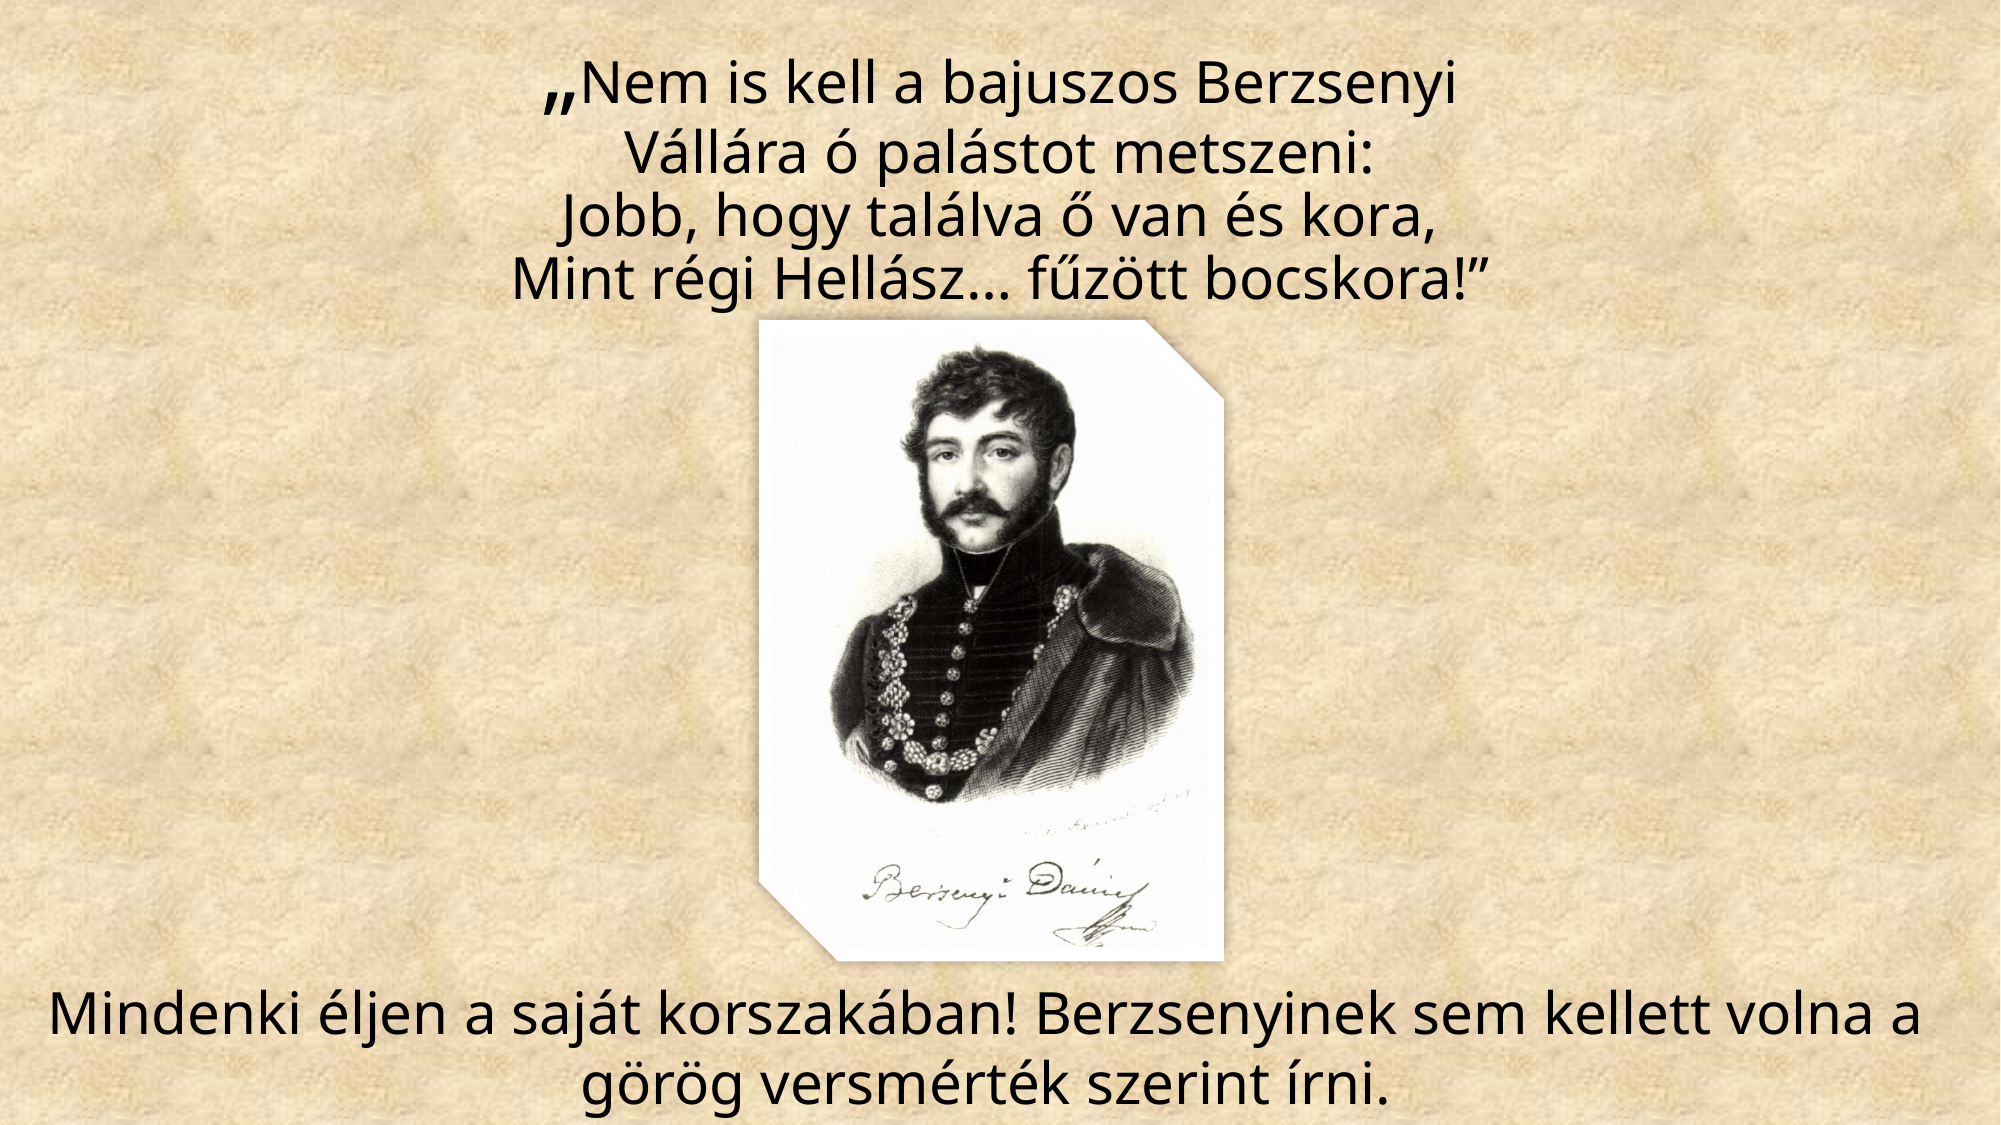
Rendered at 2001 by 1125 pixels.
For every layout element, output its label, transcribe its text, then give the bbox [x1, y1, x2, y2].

text_box Mindenki éljen a saját korszakában! Berzsenyinek sem kellett volna a görög versmérték szerint írni. [30, 968, 1942, 1124]
title „Nem is kell a bajuszos Berzsenyi Vállára ó palástot metszeni: Jobb, hogy találva ő van és kora, Mint régi Hellász… fűzött bocskora!” [137, 59, 1863, 278]
picture [0, 0, 2001, 1125]
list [766, 327, 1217, 955]
